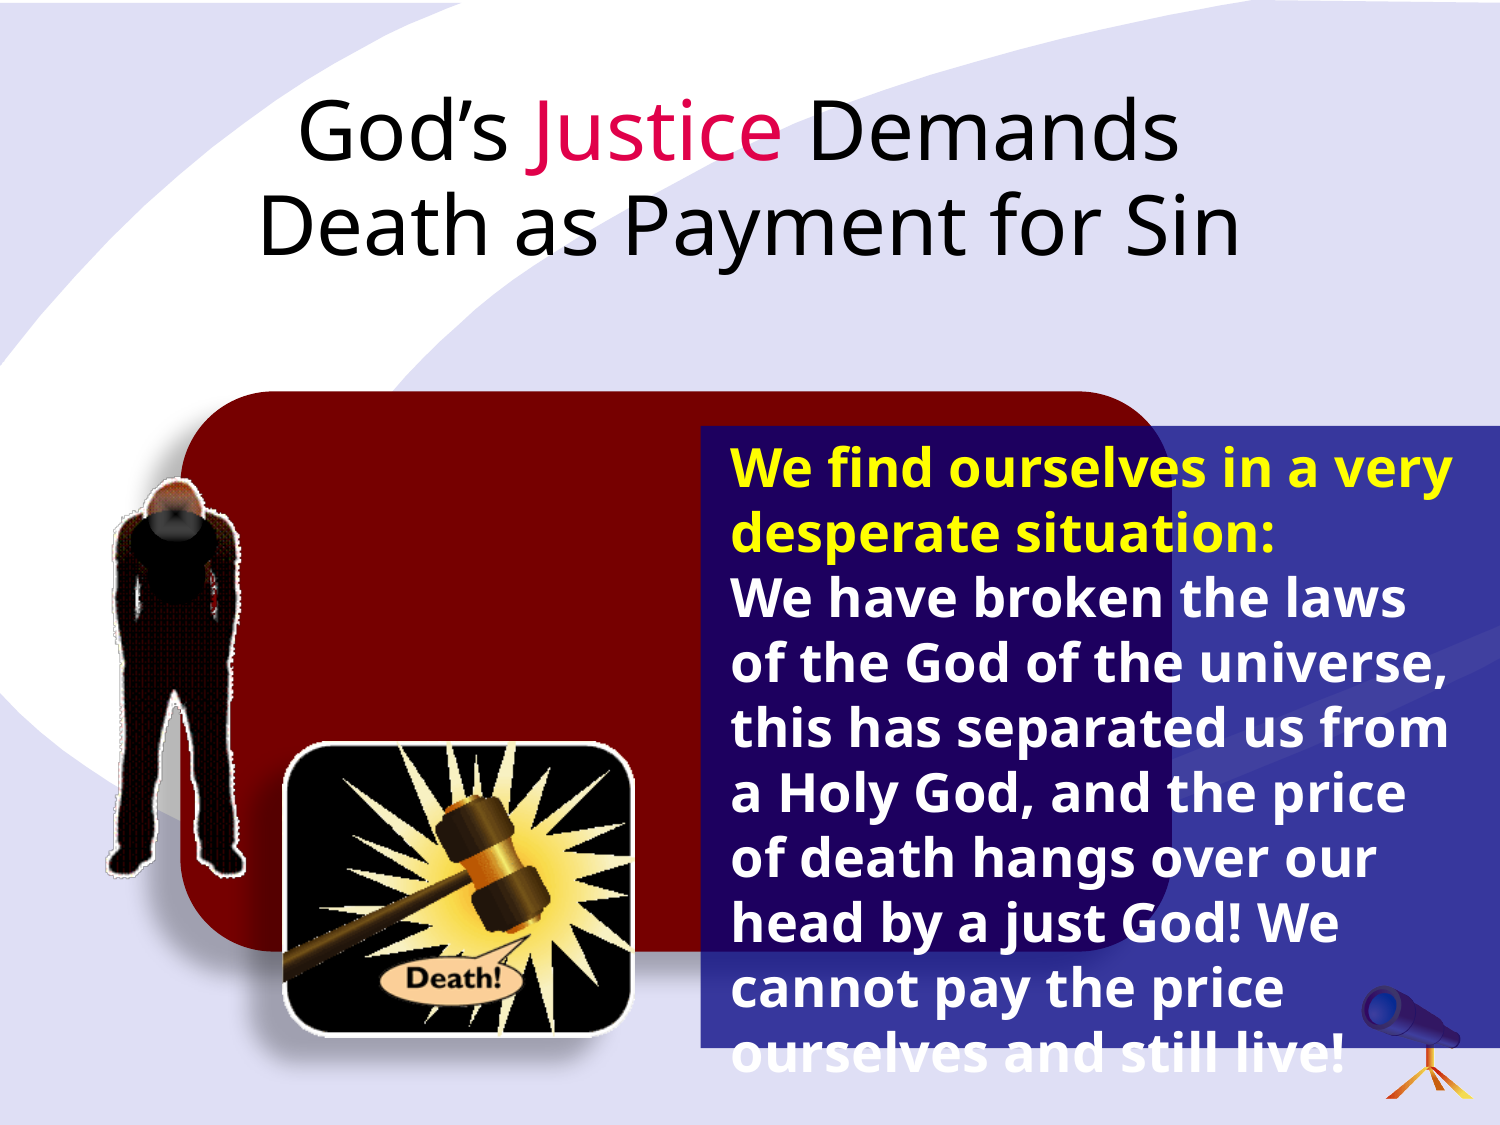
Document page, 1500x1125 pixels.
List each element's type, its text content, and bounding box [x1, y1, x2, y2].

text_box [181, 391, 1151, 673]
text_box [254, 673, 1425, 1033]
picture [1361, 1049, 1474, 1099]
picture [281, 741, 635, 1038]
list We find ourselves in a very desperate situation: We have broken the laws of the God of the universe, this has separated us from a Holy God, and the price of death hangs over our head by a just God! We cannot pay the price ourselves and still live! [700, 425, 1500, 1049]
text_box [103, 472, 249, 890]
text_box [74, 673, 235, 1033]
title God’s Justice Demands Death as Payment for Sin [0, 85, 1500, 274]
